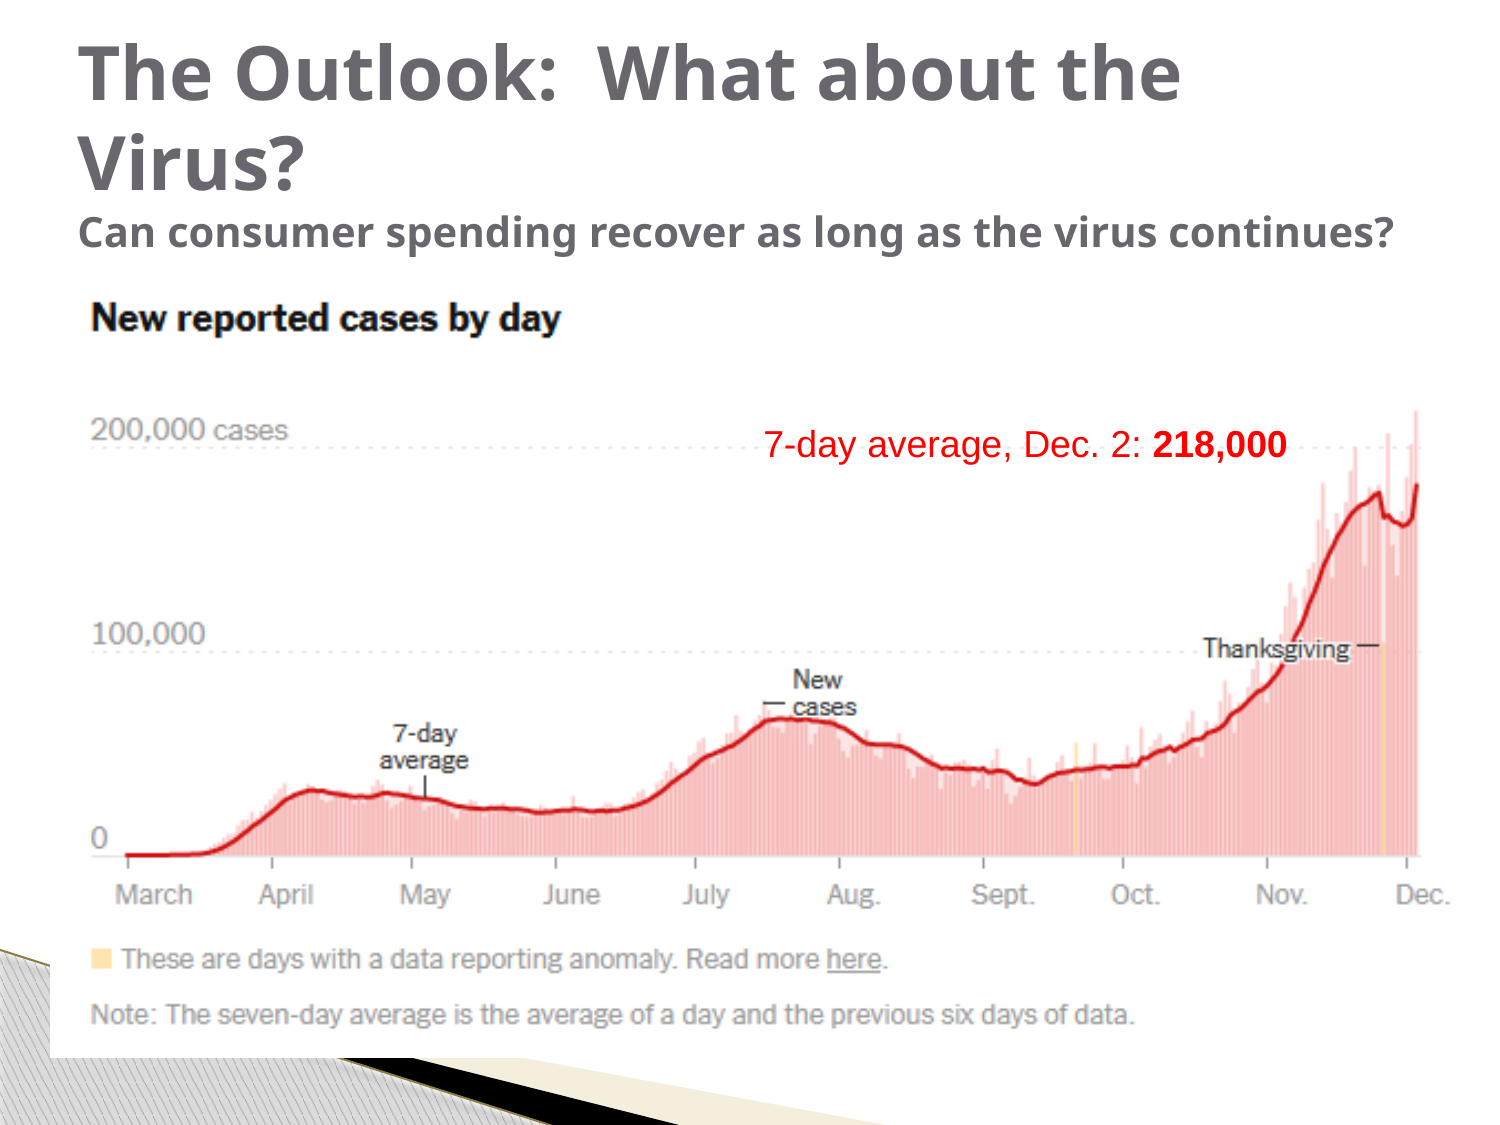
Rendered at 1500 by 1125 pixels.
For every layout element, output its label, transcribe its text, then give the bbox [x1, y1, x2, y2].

picture [49, 274, 1476, 1058]
title The Outlook: What about the Virus? Can consumer spending recover as long as the virus continues? [62, 46, 1413, 235]
